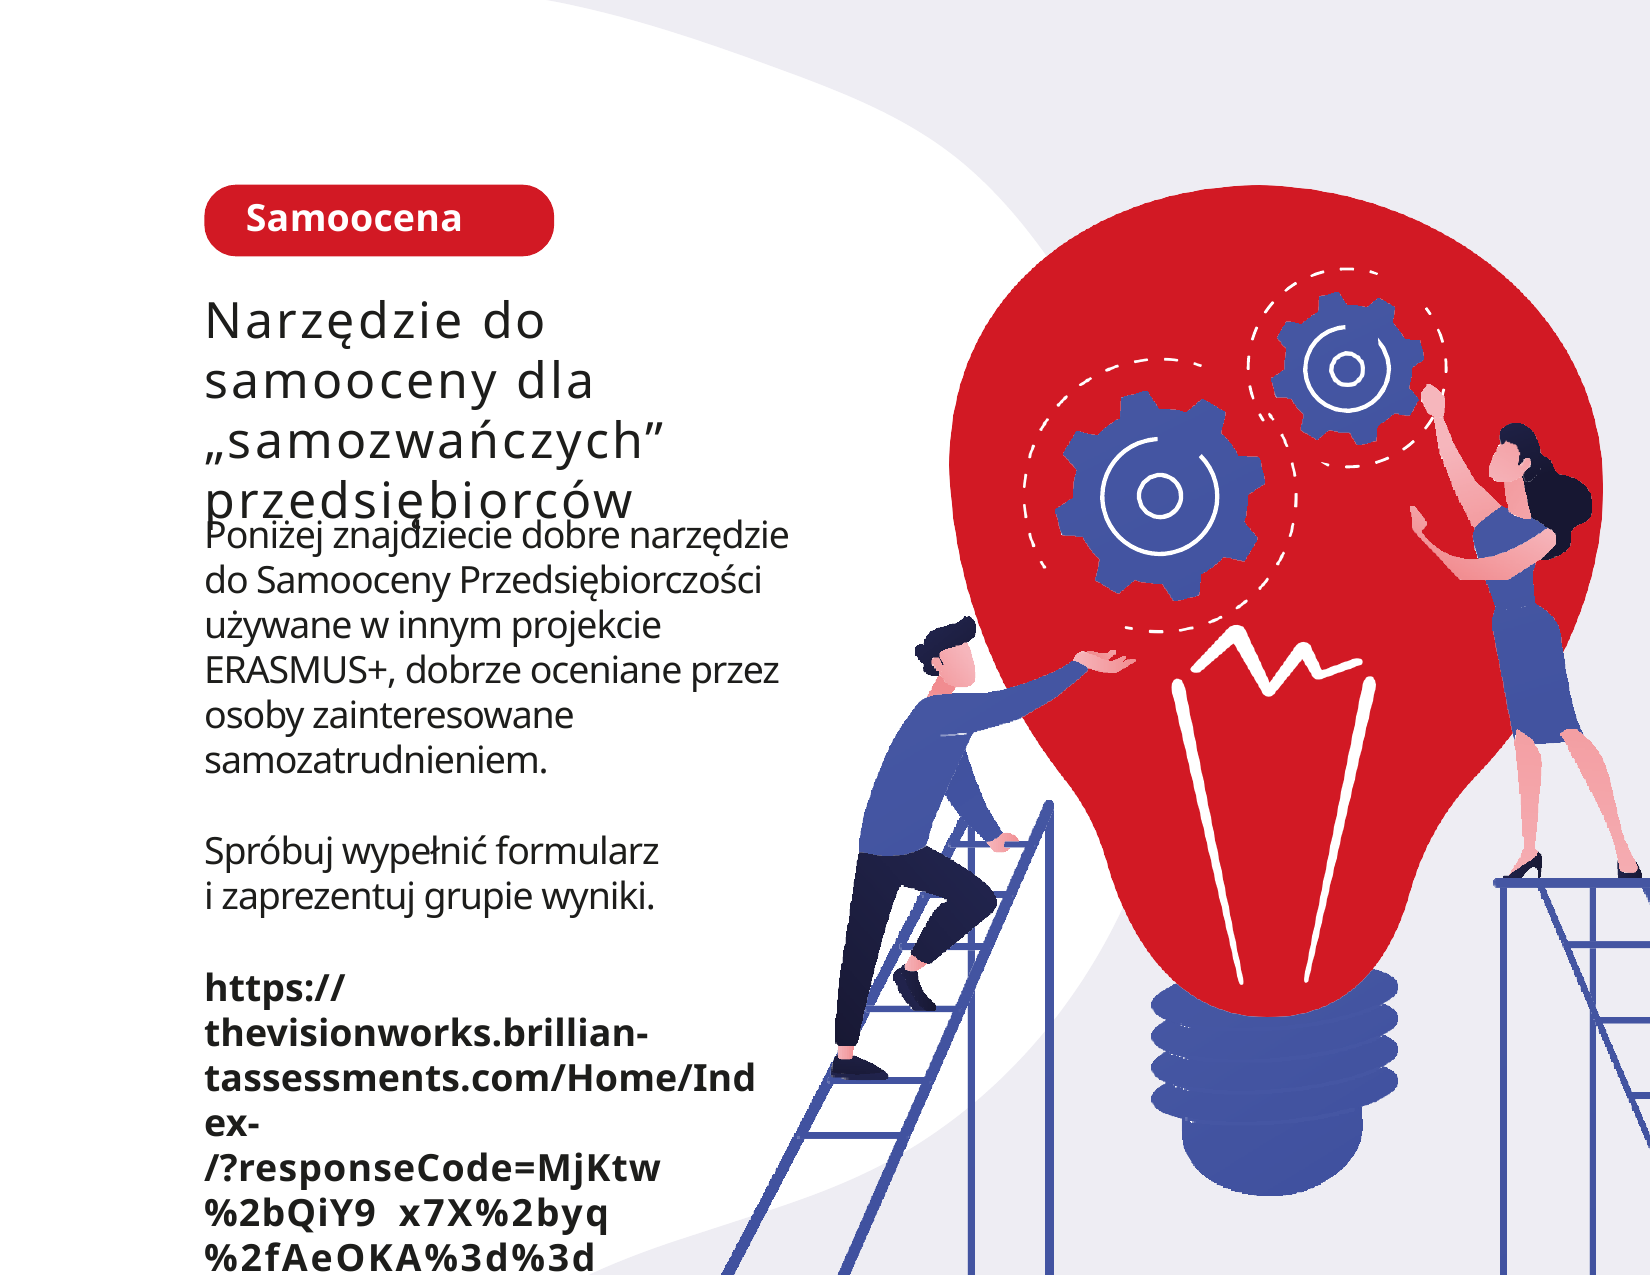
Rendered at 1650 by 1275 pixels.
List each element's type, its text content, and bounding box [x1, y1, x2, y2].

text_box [545, 0, 1650, 1275]
text_box Poniżej znajdziecie dobre narzędzie do Samooceny Przedsiębiorczości używane w innym projekcie ERASMUS+, dobrze oceniane przez osoby zainteresowane samozatrudnieniem. Spróbuj wypełnić formularz i zaprezentuj grupie wyniki. https://thevisionworks.brillian- tassessments.com/Home/Index- /?responseCode=MjKtw%2bQiY9 x7X%2byq%2fAeOKA%3d%3d [202, 508, 541, 1275]
text_box Samoocena [243, 191, 514, 239]
title Narzędzie do samooceny dla „samozwańczych” przedsiębiorców [202, 286, 540, 508]
text_box [204, 184, 540, 257]
